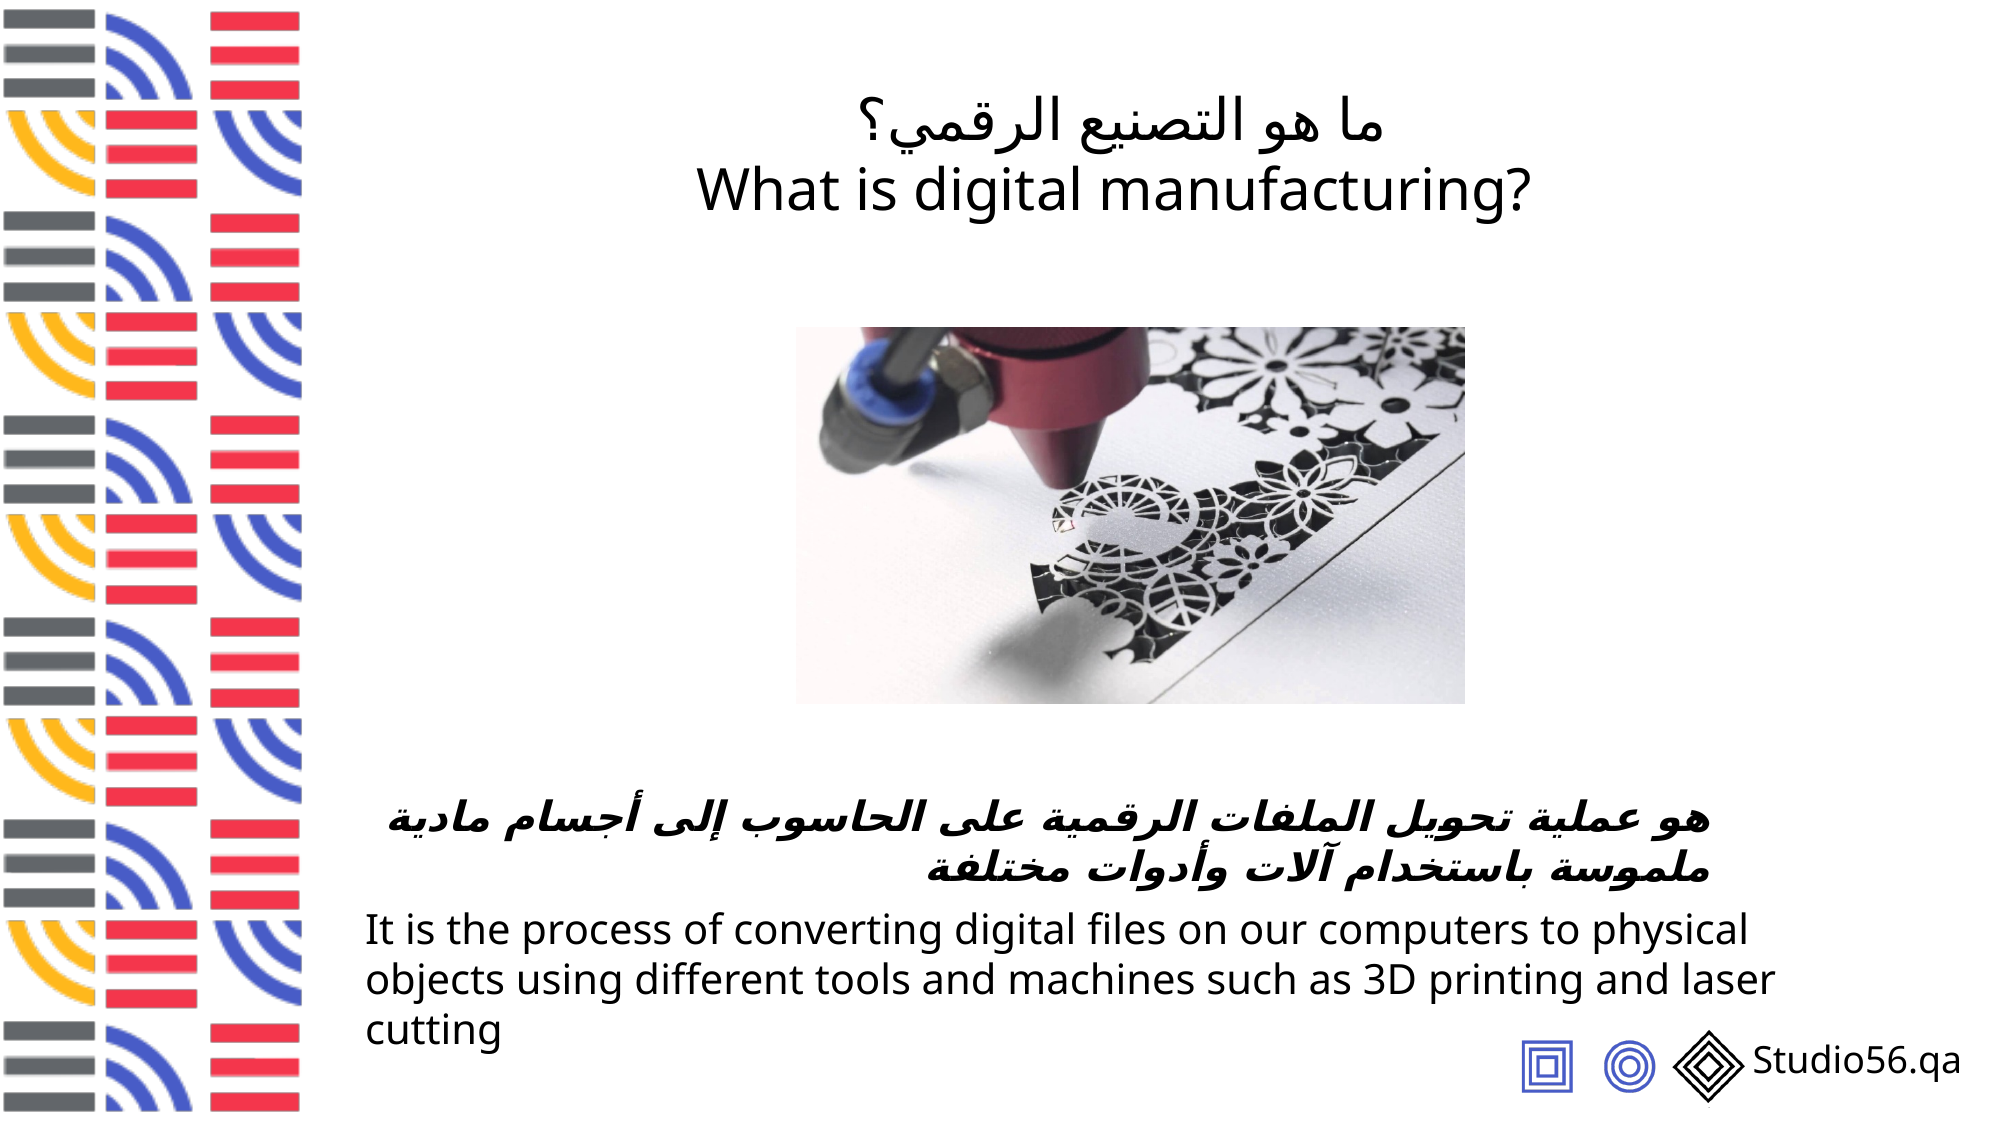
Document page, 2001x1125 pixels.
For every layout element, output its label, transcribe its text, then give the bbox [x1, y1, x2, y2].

text_box Studio56.qa [1750, 1029, 1978, 1089]
text_box ما هو التصنيع الرقمي؟ What is digital manufacturing? [350, 74, 1894, 304]
picture [0, 0, 305, 1117]
text_box It is the process of converting digital files on our computers to physical objects using different tools and machines such as 3D printing and laser cutting [350, 895, 1829, 1061]
picture [795, 327, 1465, 704]
text_box هو عملية تحويل الملفات الرقمية على الحاسوب إلى أجسام مادية ملموسة باستخدام آلات وأدوات مختلفة [328, 731, 1726, 897]
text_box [1517, 1029, 1750, 1108]
